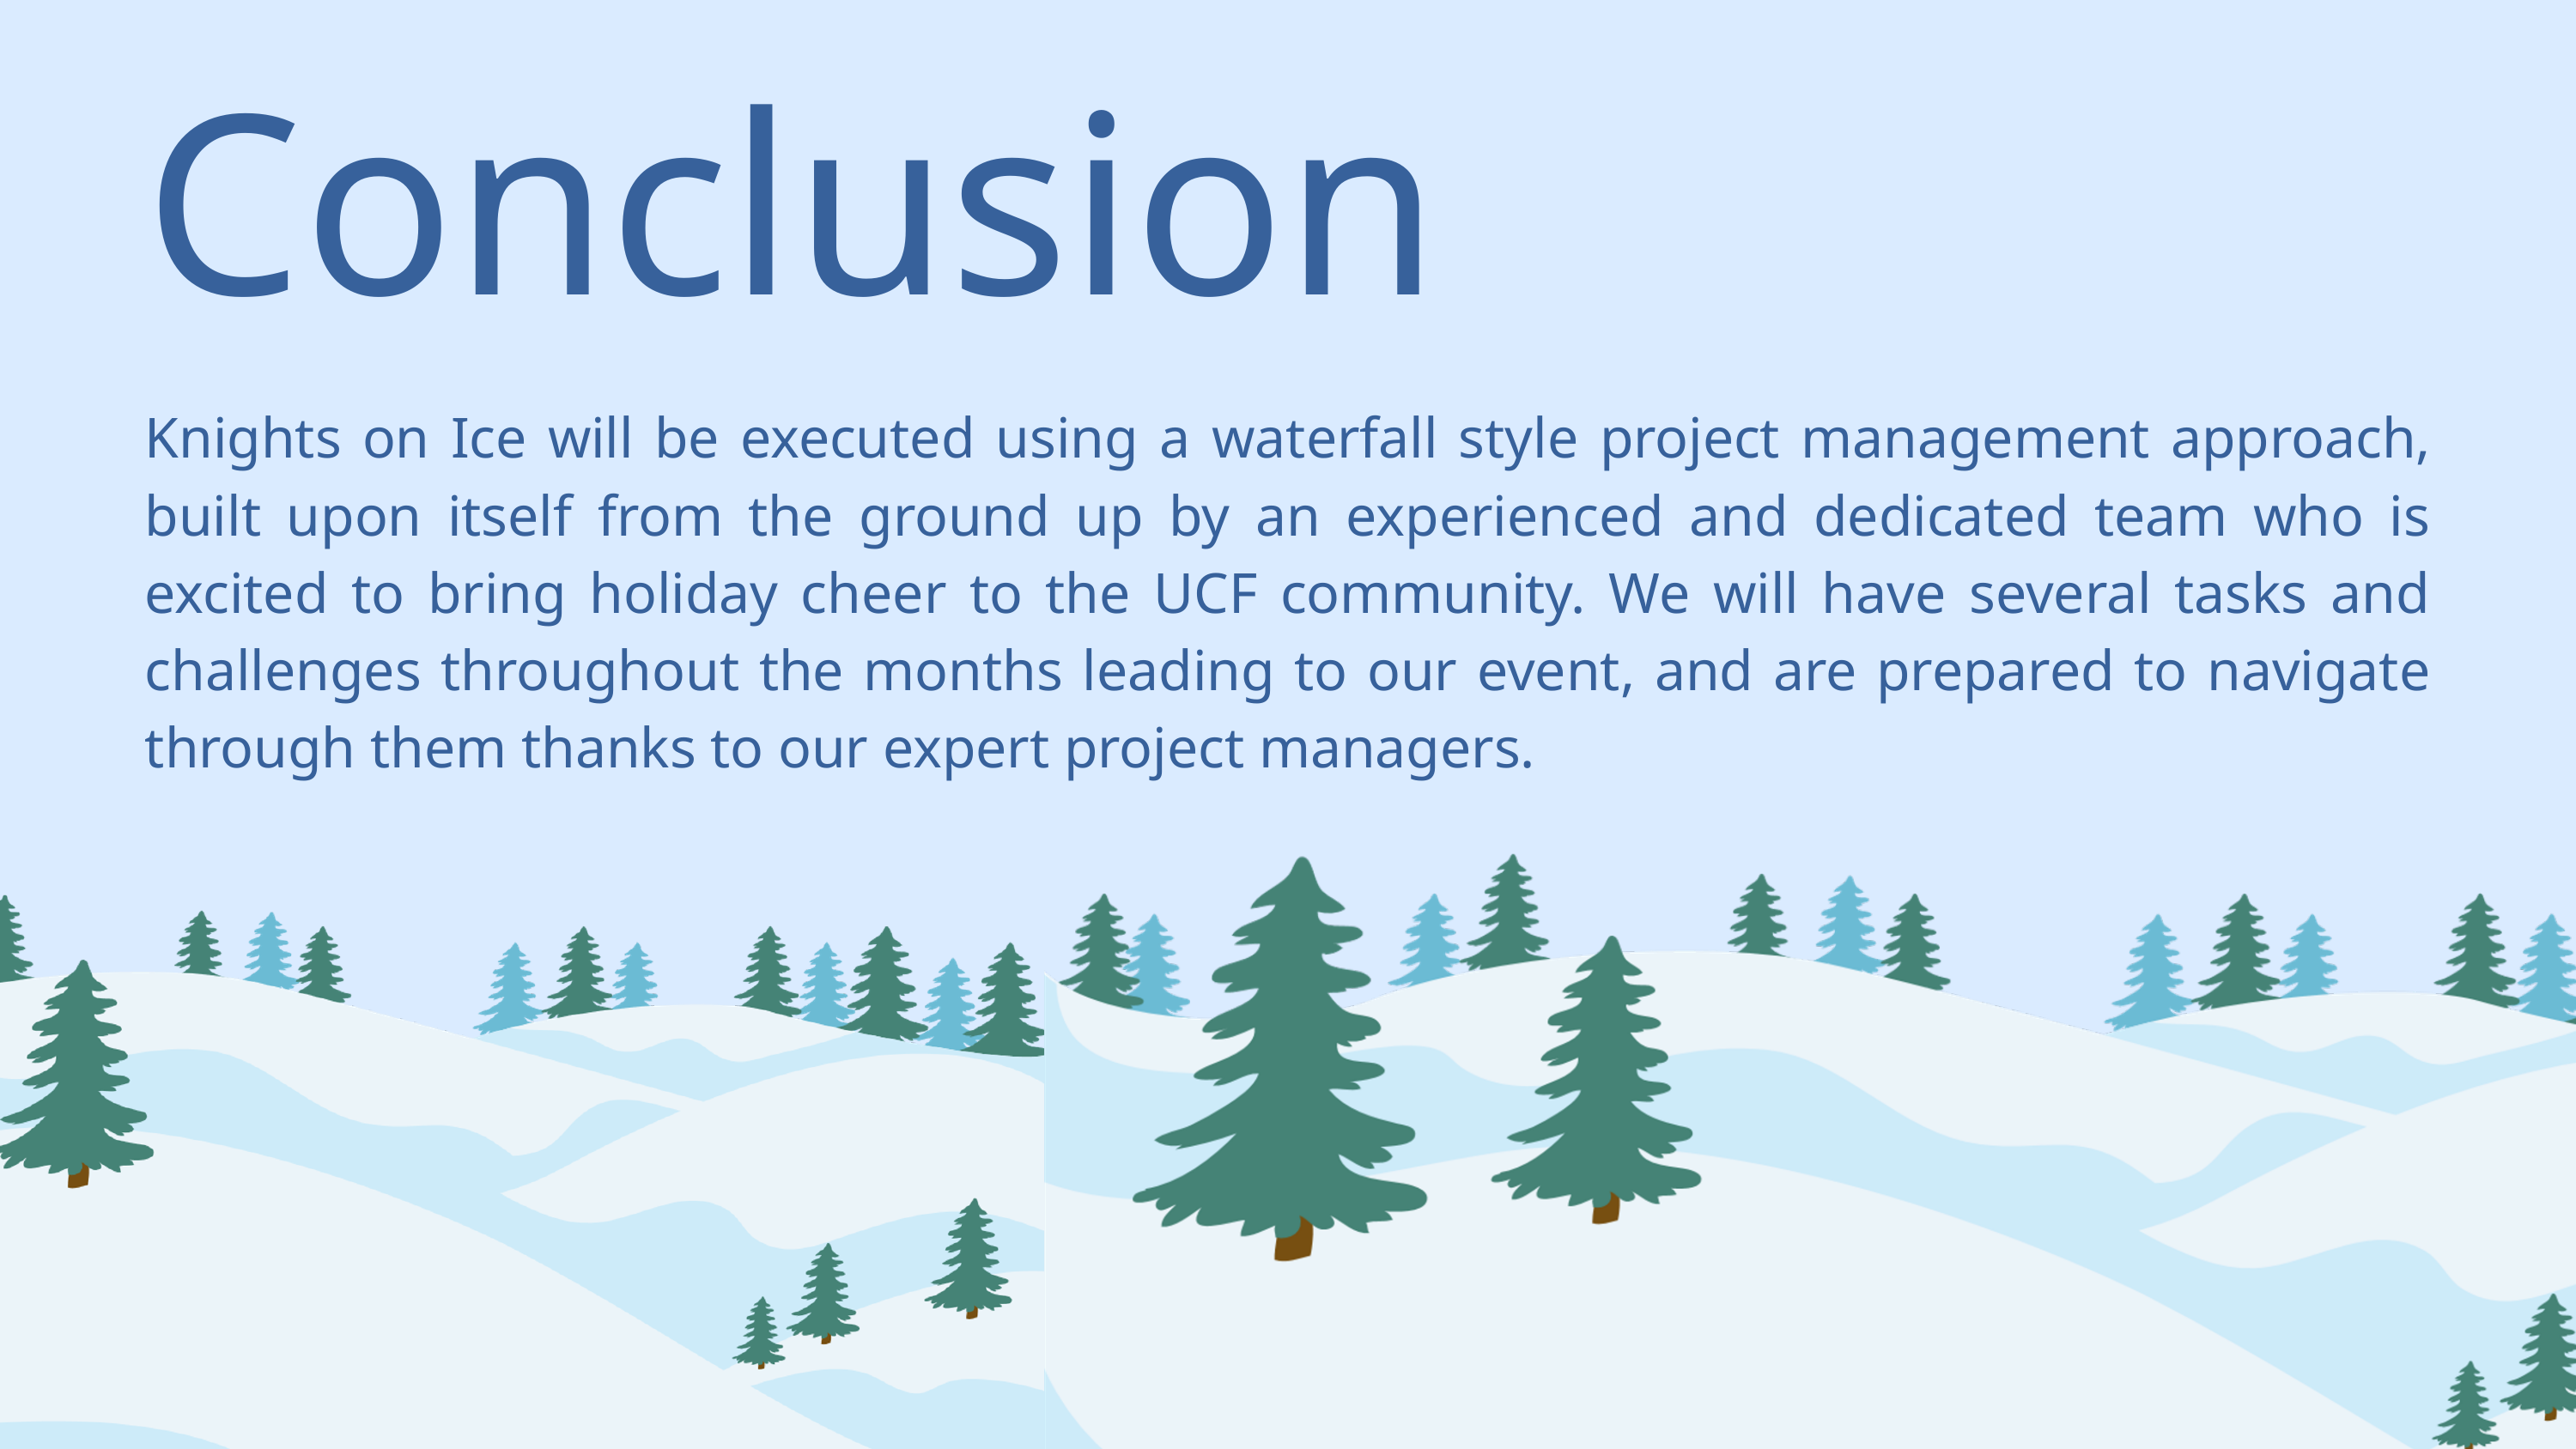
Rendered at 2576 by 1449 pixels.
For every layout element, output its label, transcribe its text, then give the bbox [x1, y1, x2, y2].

text_box [0, 892, 1044, 1449]
text_box [1044, 851, 2576, 1449]
text_box Knights on Ice will be executed using a waterfall style project management approach, built upon itself from the ground up by an experienced and dedicated team who is excited to bring holiday cheer to the UCF community. We will have several tasks and challenges throughout the months leading to our event, and are prepared to navigate through them thanks to our expert project managers. [144, 391, 2432, 779]
text_box Conclusion [144, 117, 2272, 346]
